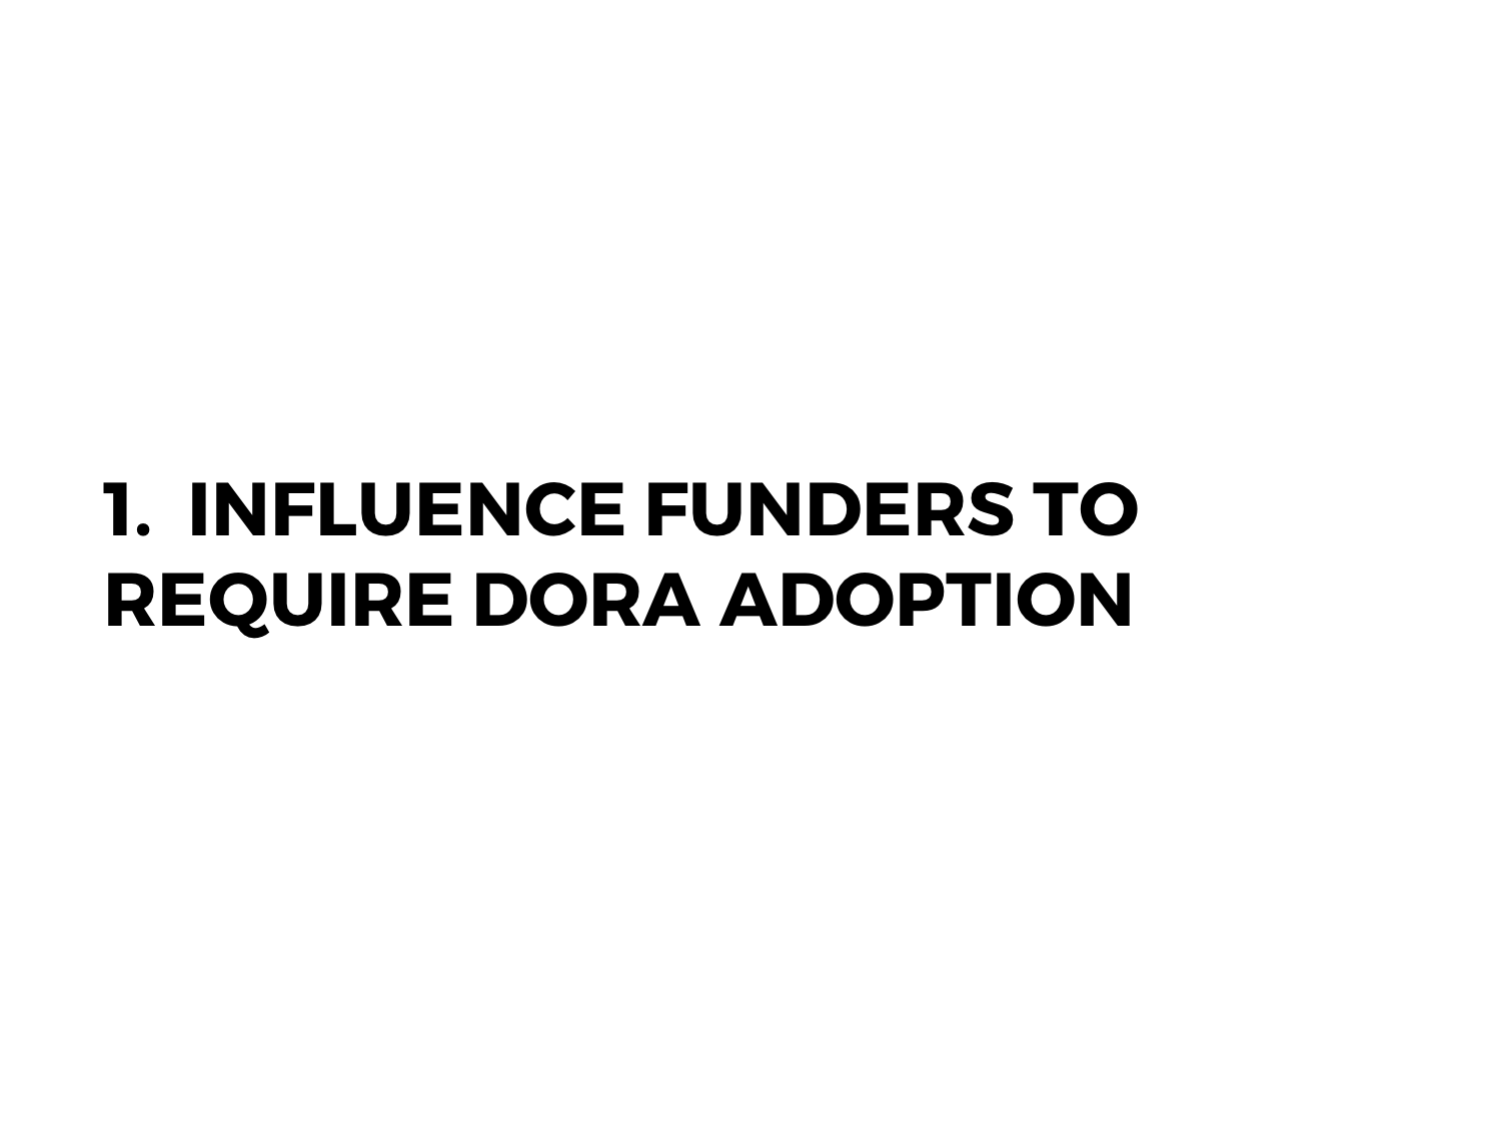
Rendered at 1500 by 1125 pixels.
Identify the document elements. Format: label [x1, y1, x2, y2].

picture [58, 437, 1442, 686]
